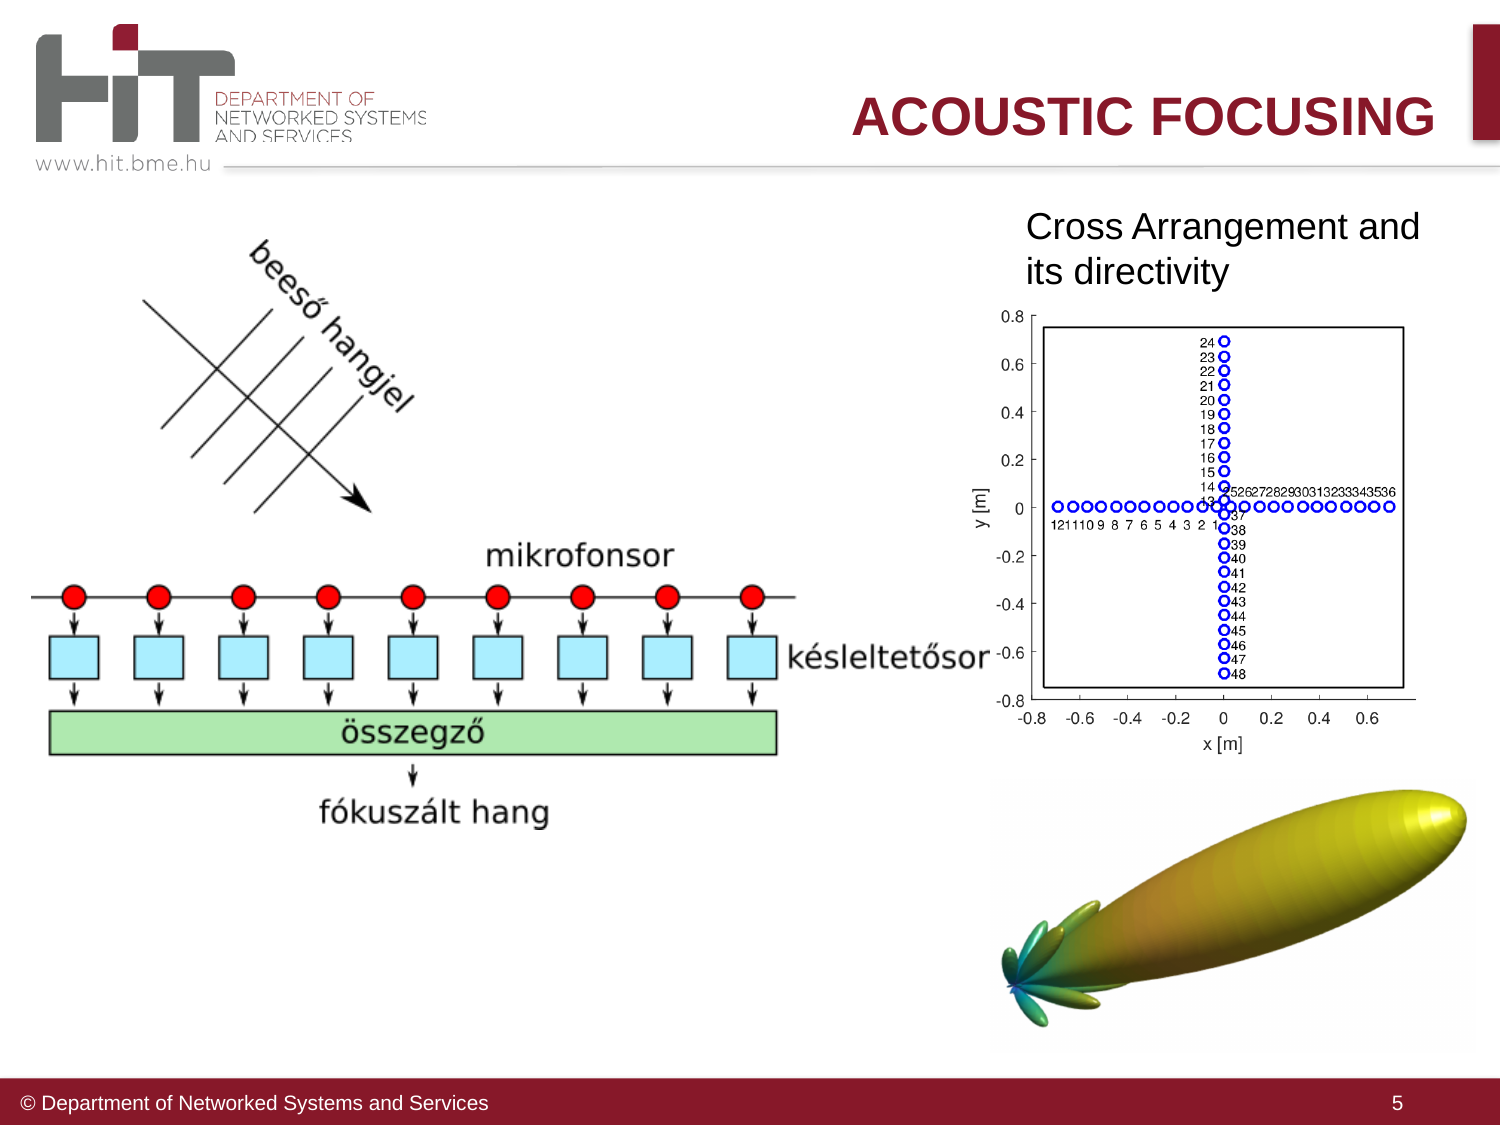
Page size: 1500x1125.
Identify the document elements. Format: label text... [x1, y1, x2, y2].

picture [30, 239, 1476, 1053]
text_box acoustic focusing [502, 15, 1452, 154]
text_box Cross Arrangement and its directivity [1011, 195, 1440, 294]
